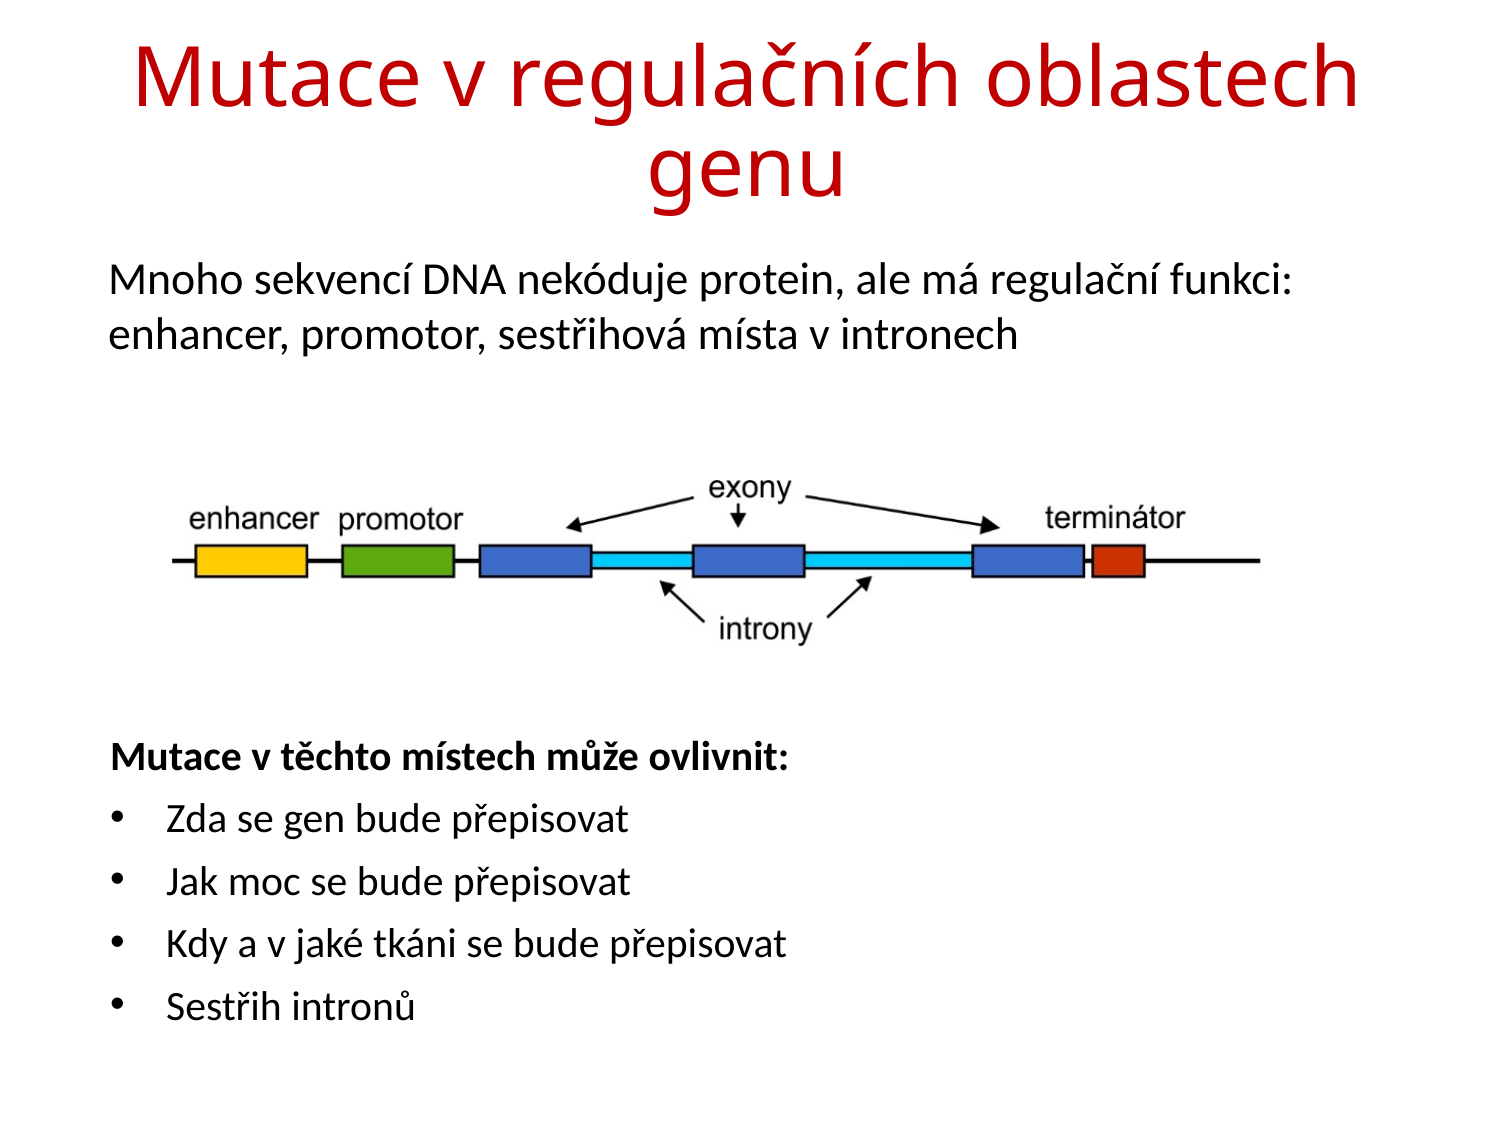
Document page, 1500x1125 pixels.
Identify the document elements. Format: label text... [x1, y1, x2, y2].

picture [172, 480, 1261, 646]
title Mutace v regulačních oblastech genu [100, 15, 1395, 233]
text_box Mnoho sekvencí DNA nekóduje protein, ale má regulační funkci: enhancer, promotor, sestřihová místa v intronech [93, 241, 1341, 446]
text_box Mutace v těchto místech může ovlivnit: Zda se gen bude přepisovat Jak moc se bude přepisovat Kdy a v jaké tkáni se bude přepisovat Sestřih intronů [95, 721, 805, 1099]
